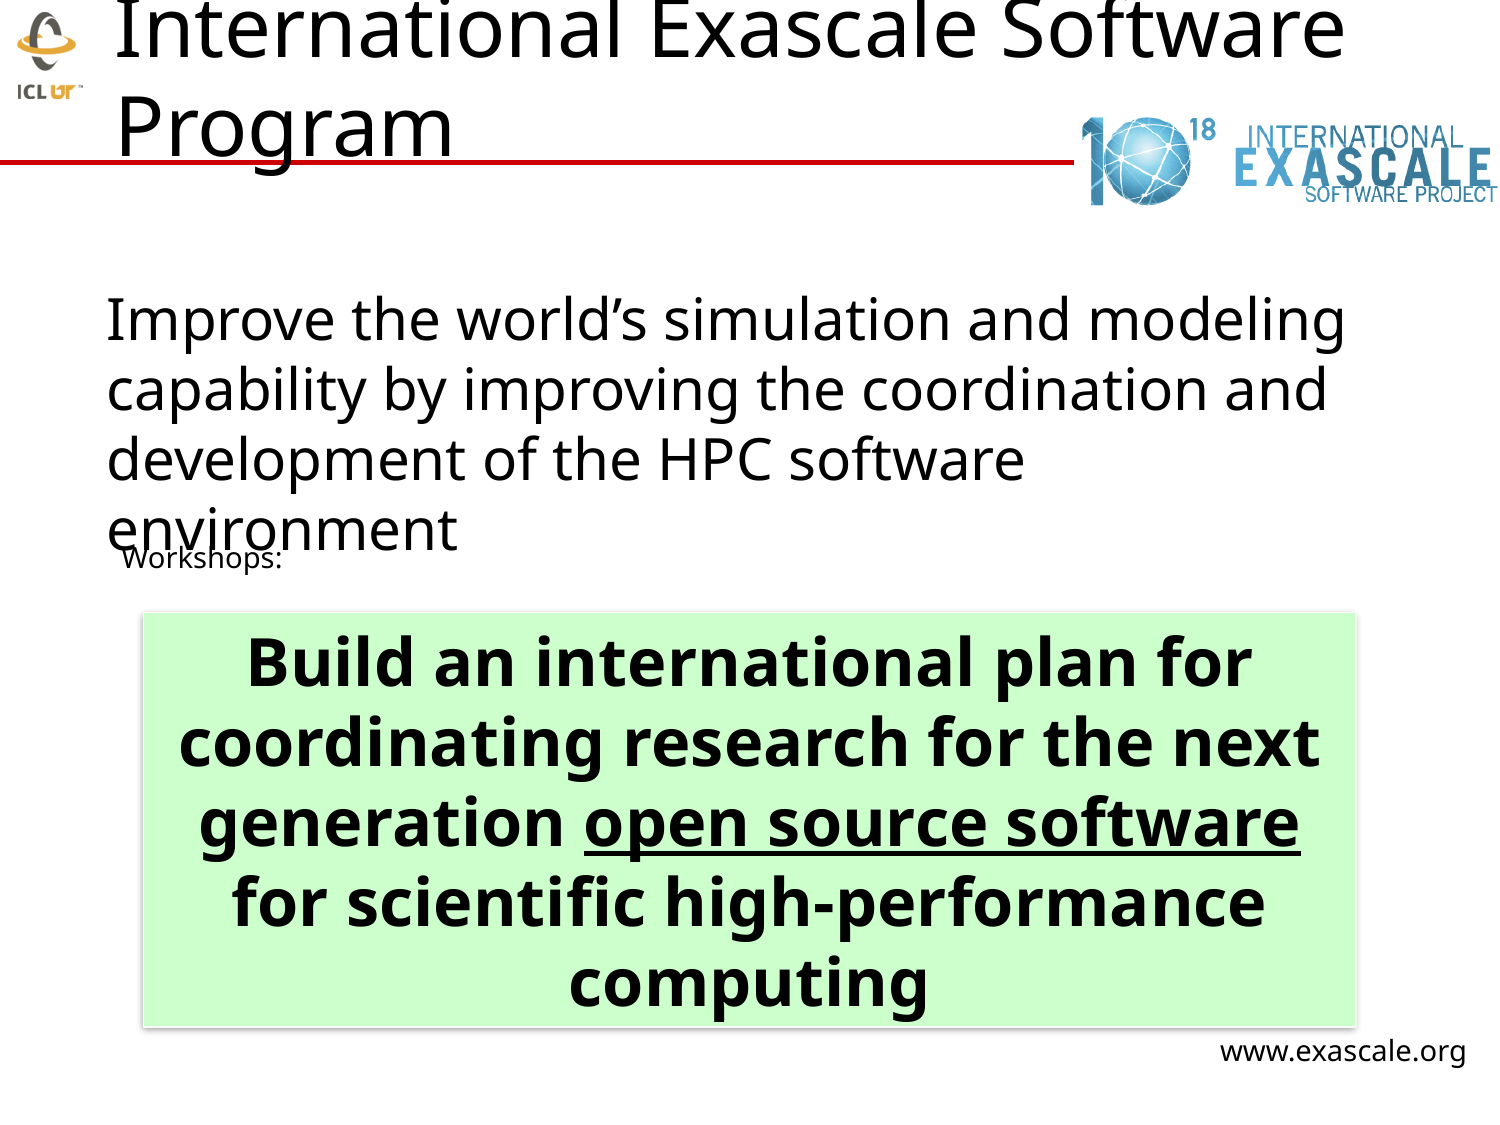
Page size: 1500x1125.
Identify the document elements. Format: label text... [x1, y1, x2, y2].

footer www.exascale.org [1187, 1012, 1500, 1088]
text_box Build an international plan for coordinating research for the next generation open source software for scientific high-performance computing [143, 640, 1357, 1028]
picture [0, 0, 86, 113]
text_box Improve the world’s simulation and modeling capability by improving the coordination and development of the HPC software environment [92, 275, 1405, 640]
title International Exascale Software Program [99, 0, 1376, 182]
picture [1074, 112, 1500, 207]
text_box Workshops: [106, 532, 298, 582]
